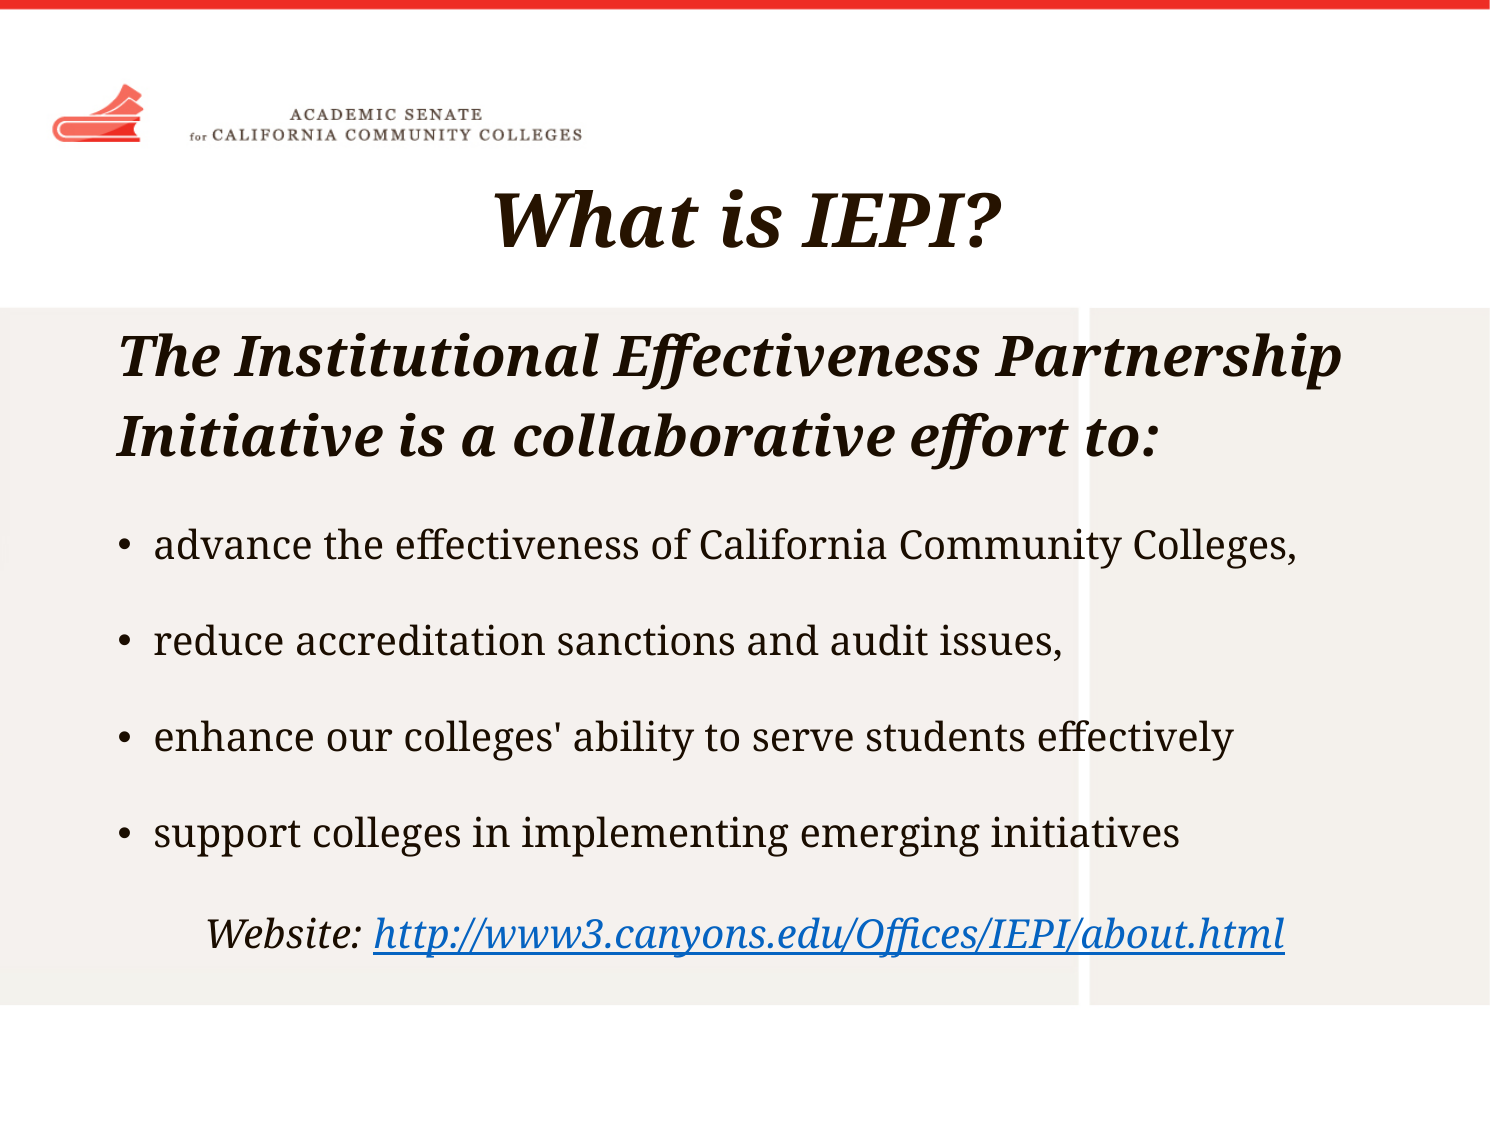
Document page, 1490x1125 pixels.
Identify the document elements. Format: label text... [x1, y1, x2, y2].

picture [0, 0, 1490, 1125]
title What is IEPI? [102, 148, 1388, 299]
list The Institutional Effectiveness Partnership Initiative is a collaborative effort to: advance the effectiveness of California Community Colleges, reduce accreditation sanctions and audit issues, enhance our colleges' ability to serve students effectively support colleges in implementing emerging initiatives Website: http://www3.canyons.edu/Offices/IEPI/about.html [102, 299, 1388, 1014]
